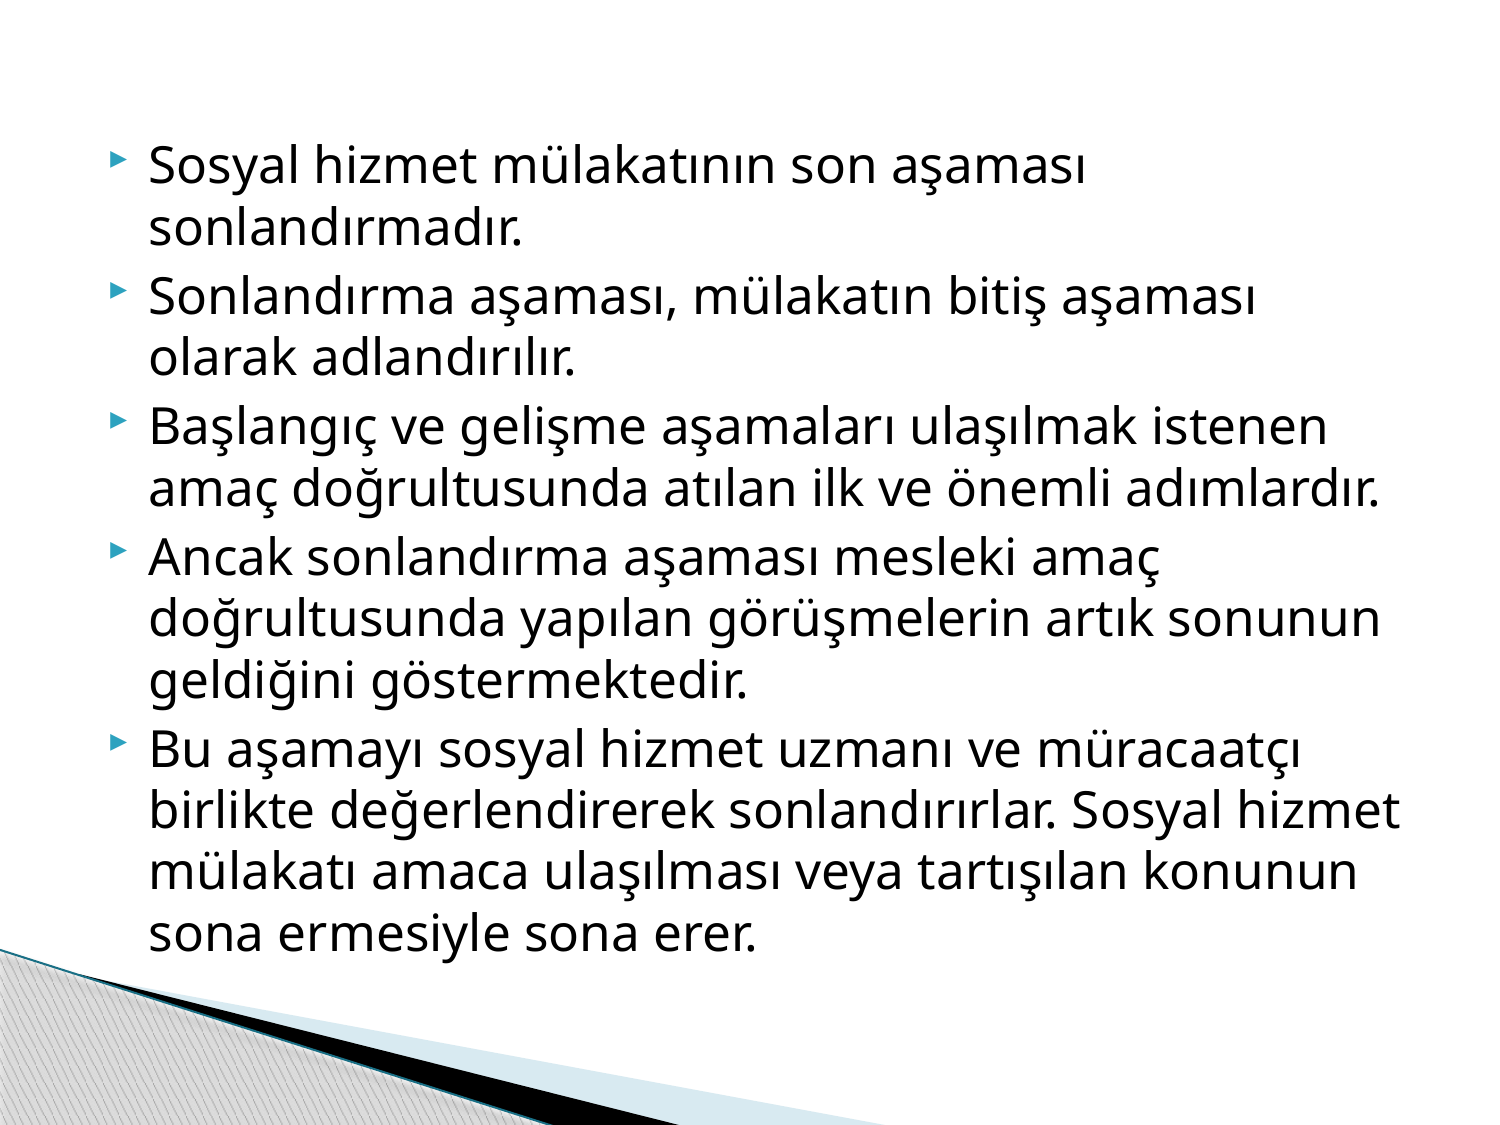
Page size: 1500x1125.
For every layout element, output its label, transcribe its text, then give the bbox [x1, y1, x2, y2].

title [75, 45, 1425, 233]
list Sosyal hizmet mülakatının son aşaması sonlandırmadır. Sonlandırma aşaması, mülakatın bitiş aşaması olarak adlandırılır. Başlangıç ve gelişme aşamaları ulaşılmak istenen amaç doğrultusunda atılan ilk ve önemli adımlardır. Ancak sonlandırma aşaması mesleki amaç doğrultusunda yapılan görüşmelerin artık sonunun geldiğini göstermektedir. Bu aşamayı sosyal hizmet uzmanı ve müracaatçı birlikte değerlendirerek sonlandırırlar. Sosyal hizmet mülakatı amaca ulaşılması veya tartışılan konunun sona ermesiyle sona erer. [75, 233, 1425, 986]
